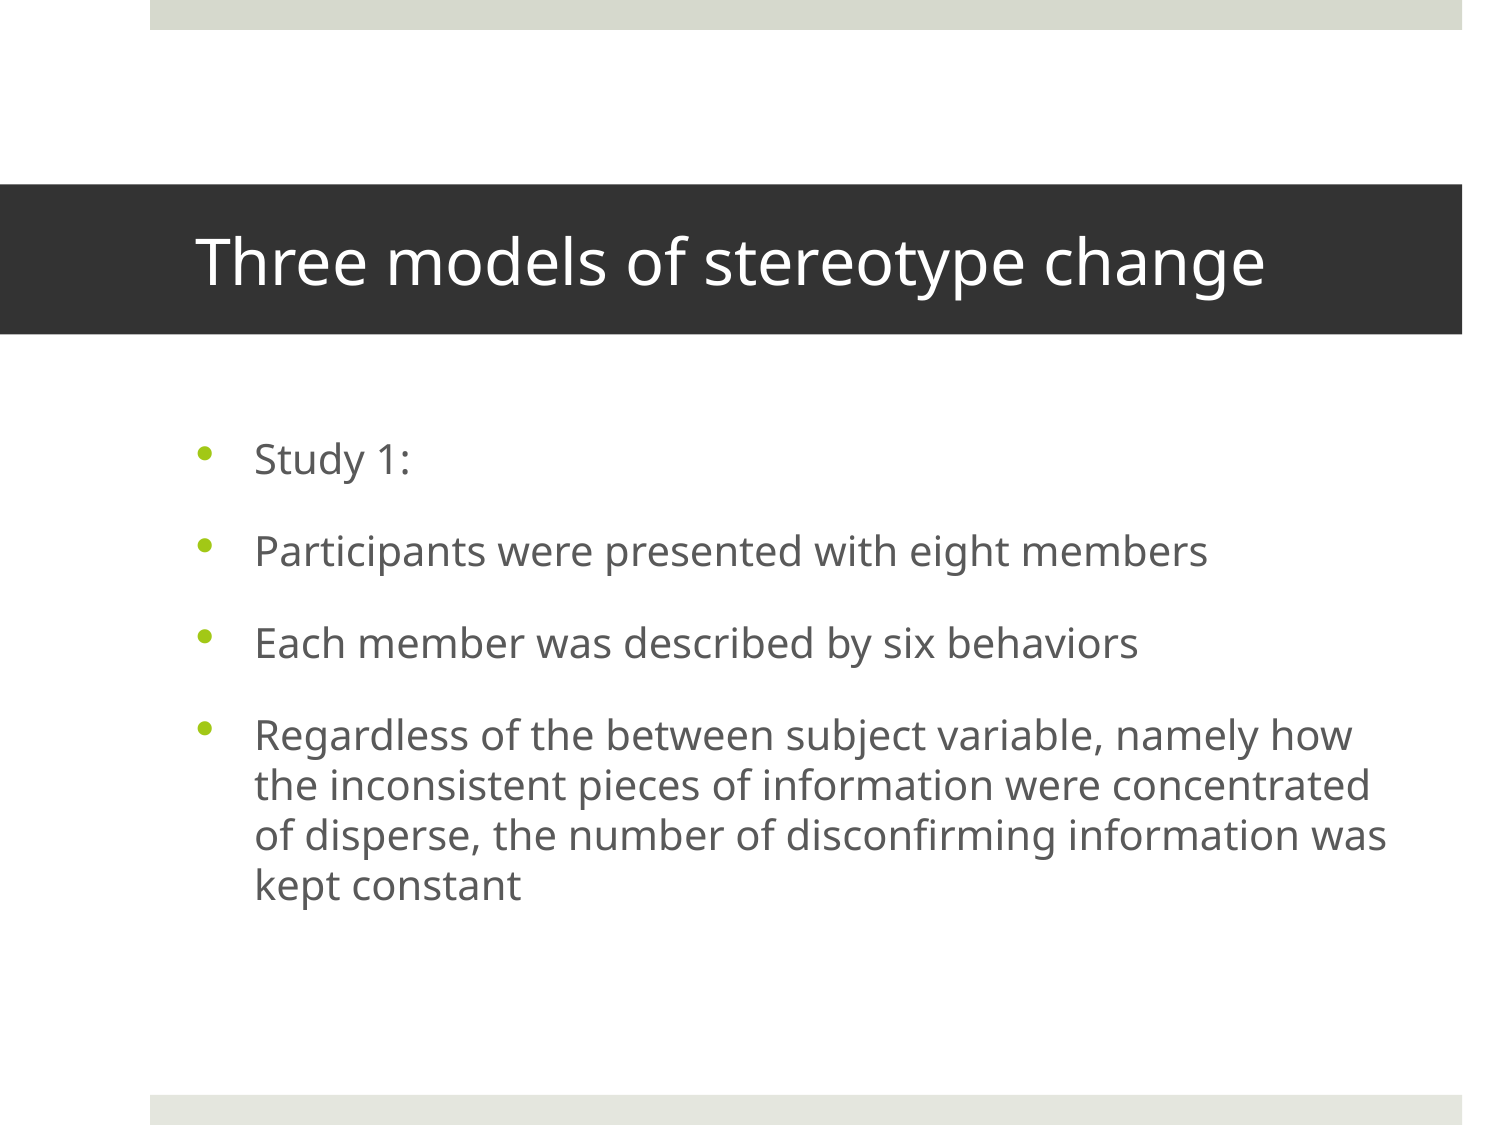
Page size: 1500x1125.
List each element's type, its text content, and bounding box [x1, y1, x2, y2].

list Study 1: Participants were presented with eight members Each member was described by six behaviors Regardless of the between subject variable, namely how the inconsistent pieces of information were concentrated of disperse, the number of disconfirming information was kept constant [182, 425, 1432, 1028]
title Three models of stereotype change [0, 184, 1463, 335]
